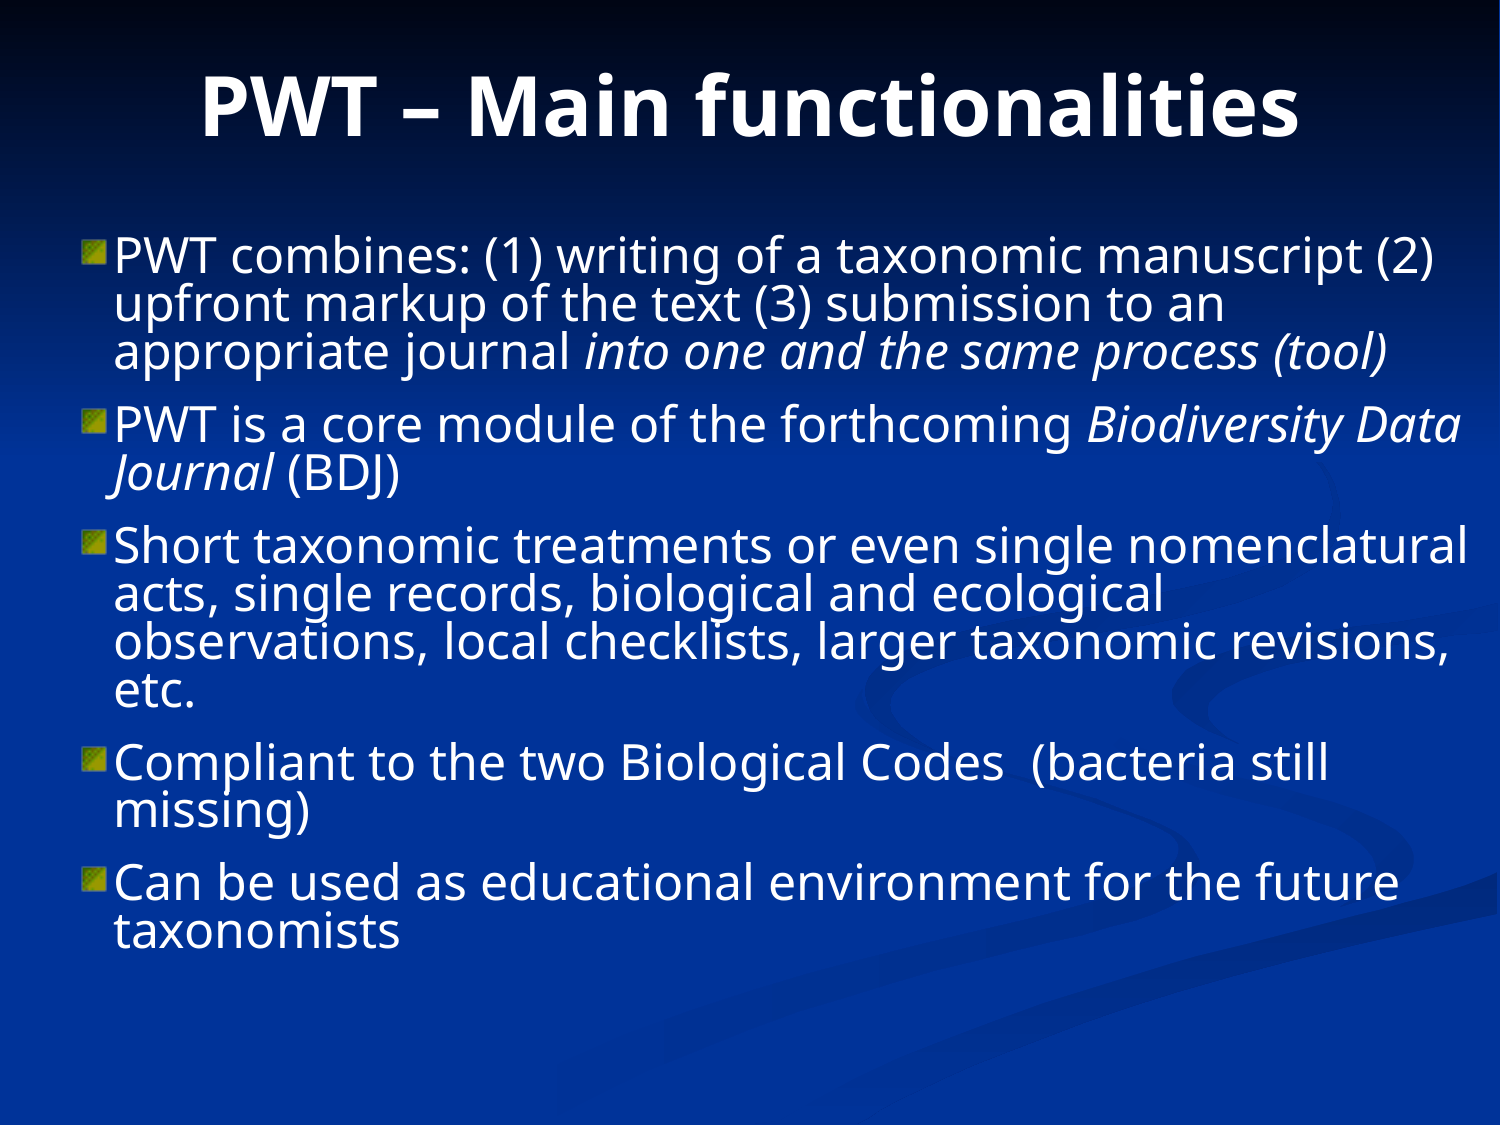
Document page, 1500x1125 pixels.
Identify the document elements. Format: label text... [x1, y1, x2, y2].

picture [77, 235, 113, 271]
text_box PWT combines: (1) writing of a taxonomic manuscript (2) upfront markup of the text (3) submission to an appropriate journal into one and the same process (tool) PWT is a core module of the forthcoming Biodiversity Data Journal (BDJ) Short taxonomic treatments or even single nomenclatural acts, single records, biological and ecological observations, local checklists, larger taxonomic revisions, etc. Compliant to the two Biological Codes (bacteria still missing) Can be used as educational environment for the future taxonomists [62, 227, 1500, 966]
picture [77, 742, 113, 778]
picture [77, 525, 113, 561]
picture [77, 862, 113, 898]
picture [77, 404, 113, 440]
text_box PWT – Main functionalities [0, 45, 1500, 161]
